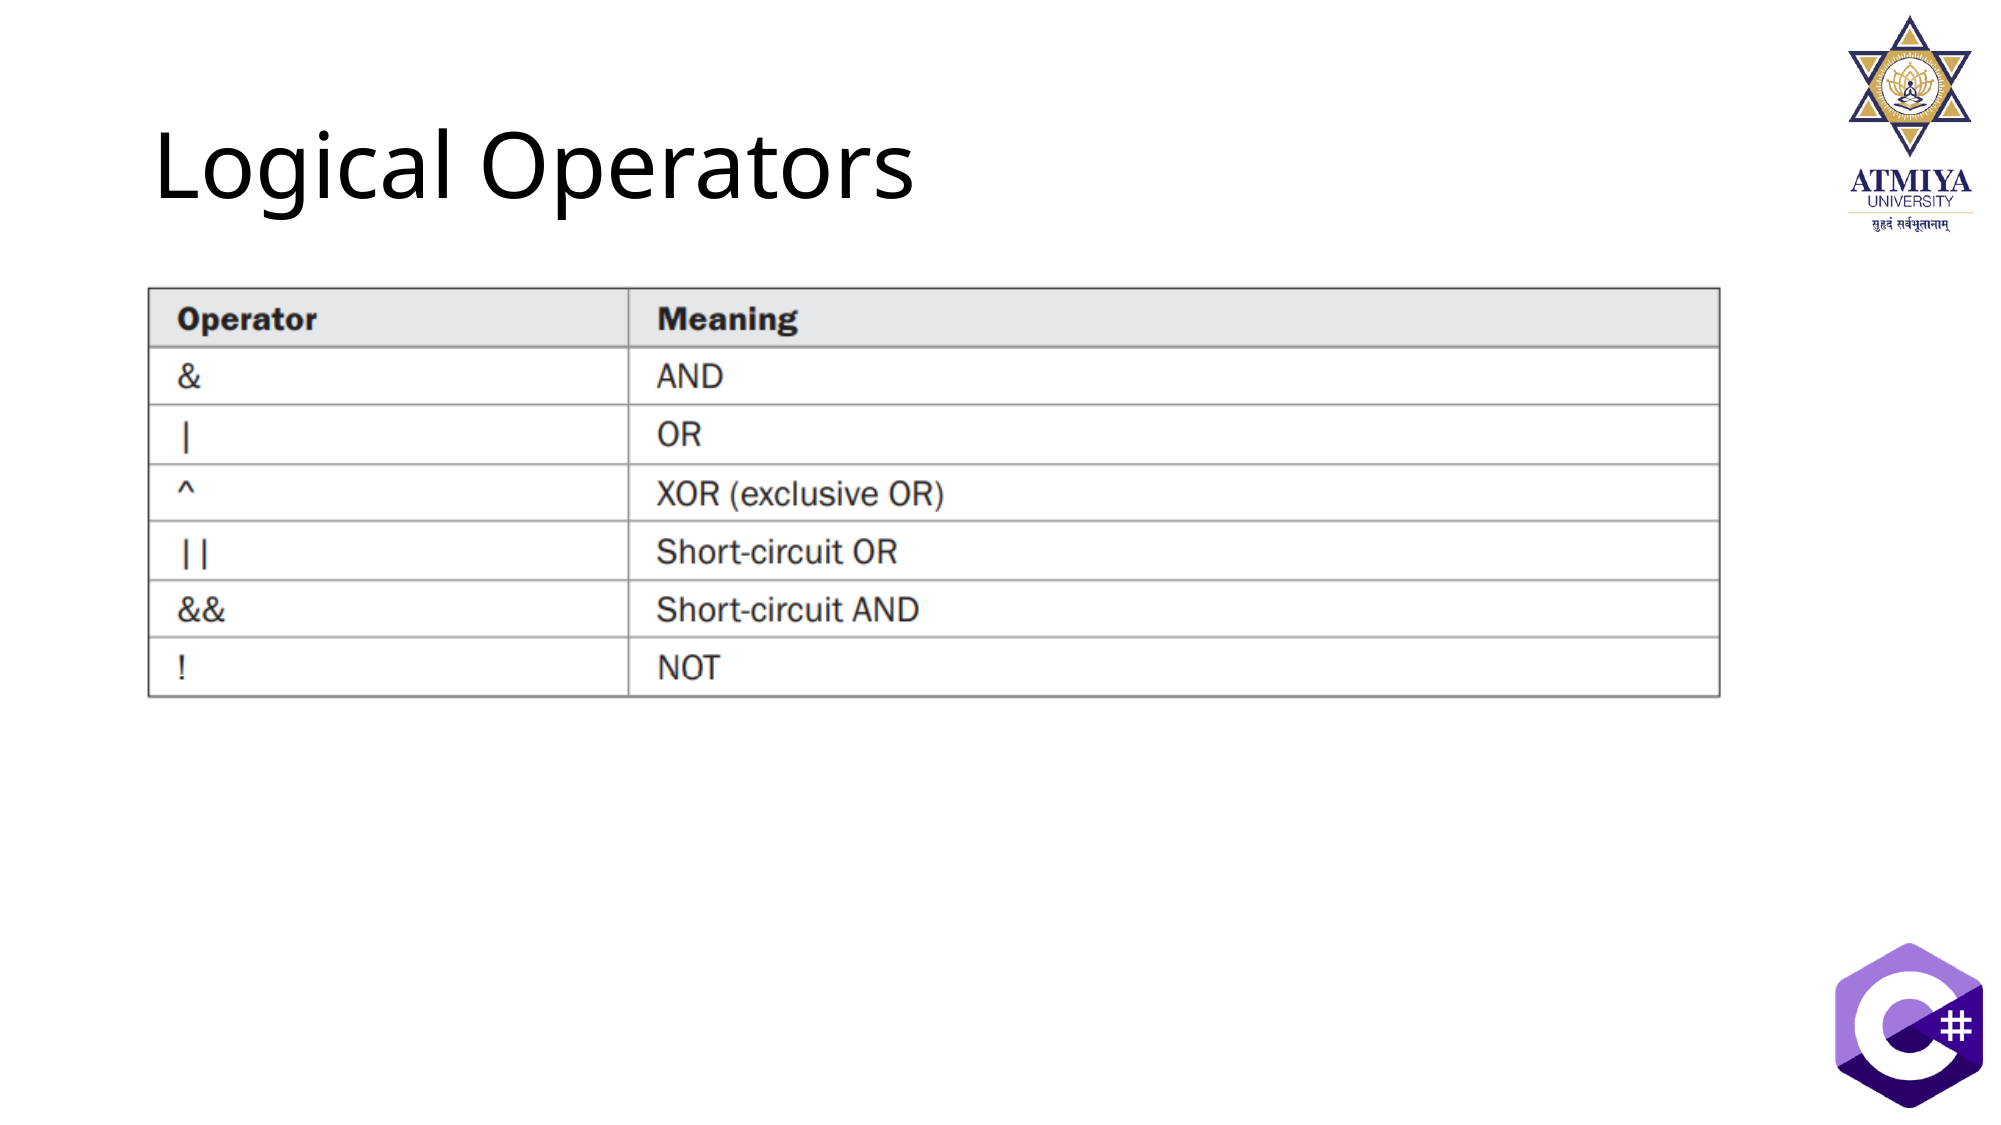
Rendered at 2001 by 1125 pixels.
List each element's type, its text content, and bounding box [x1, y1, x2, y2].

title Logical Operators [137, 59, 1863, 278]
picture [1835, 15, 1985, 235]
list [137, 277, 1735, 711]
picture [1835, 943, 1983, 1108]
